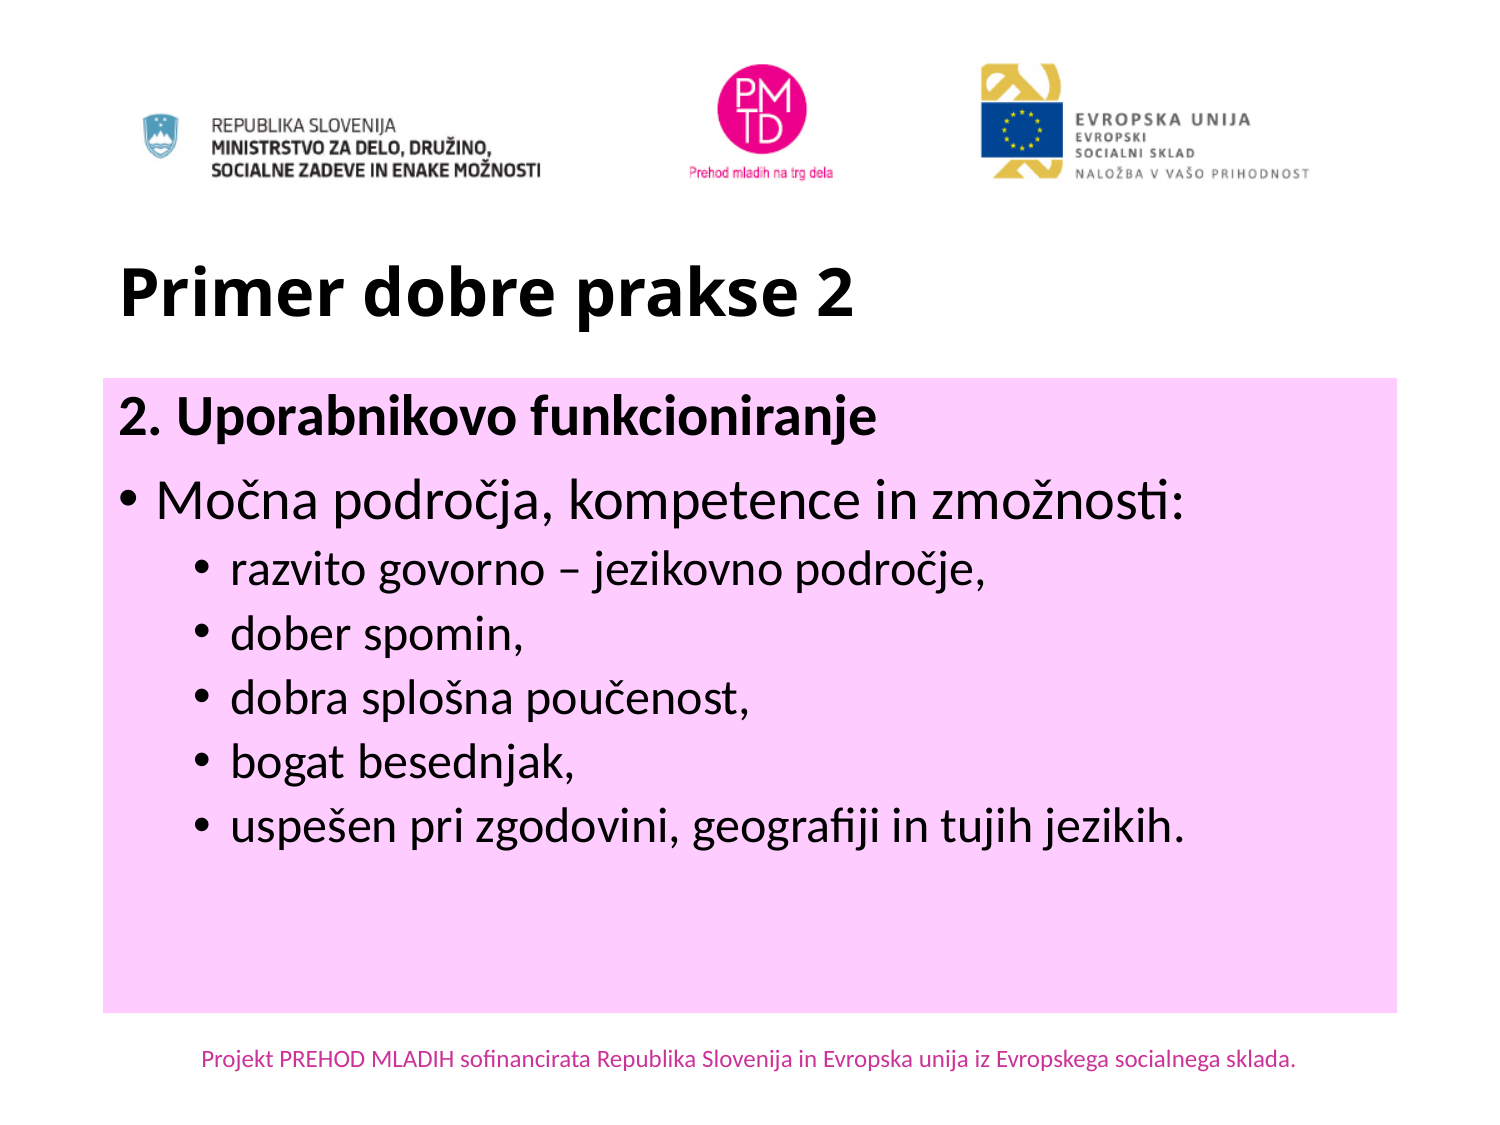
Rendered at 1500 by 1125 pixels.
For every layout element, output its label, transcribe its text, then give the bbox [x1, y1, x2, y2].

list 2. Uporabnikovo funkcioniranje Močna področja, kompetence in zmožnosti: razvito govorno – jezikovno področje, dober spomin, dobra splošna poučenost, bogat besednjak, uspešen pri zgodovini, geografiji in tujih jezikih. [103, 377, 1397, 1014]
footer Projekt PREHOD MLADIH sofinancirata Republika Slovenija in Evropska unija iz Evropskega socialnega sklada. [103, 1042, 1397, 1103]
picture [111, 4, 1352, 242]
title Primer dobre prakse 2 [103, 257, 1397, 333]
